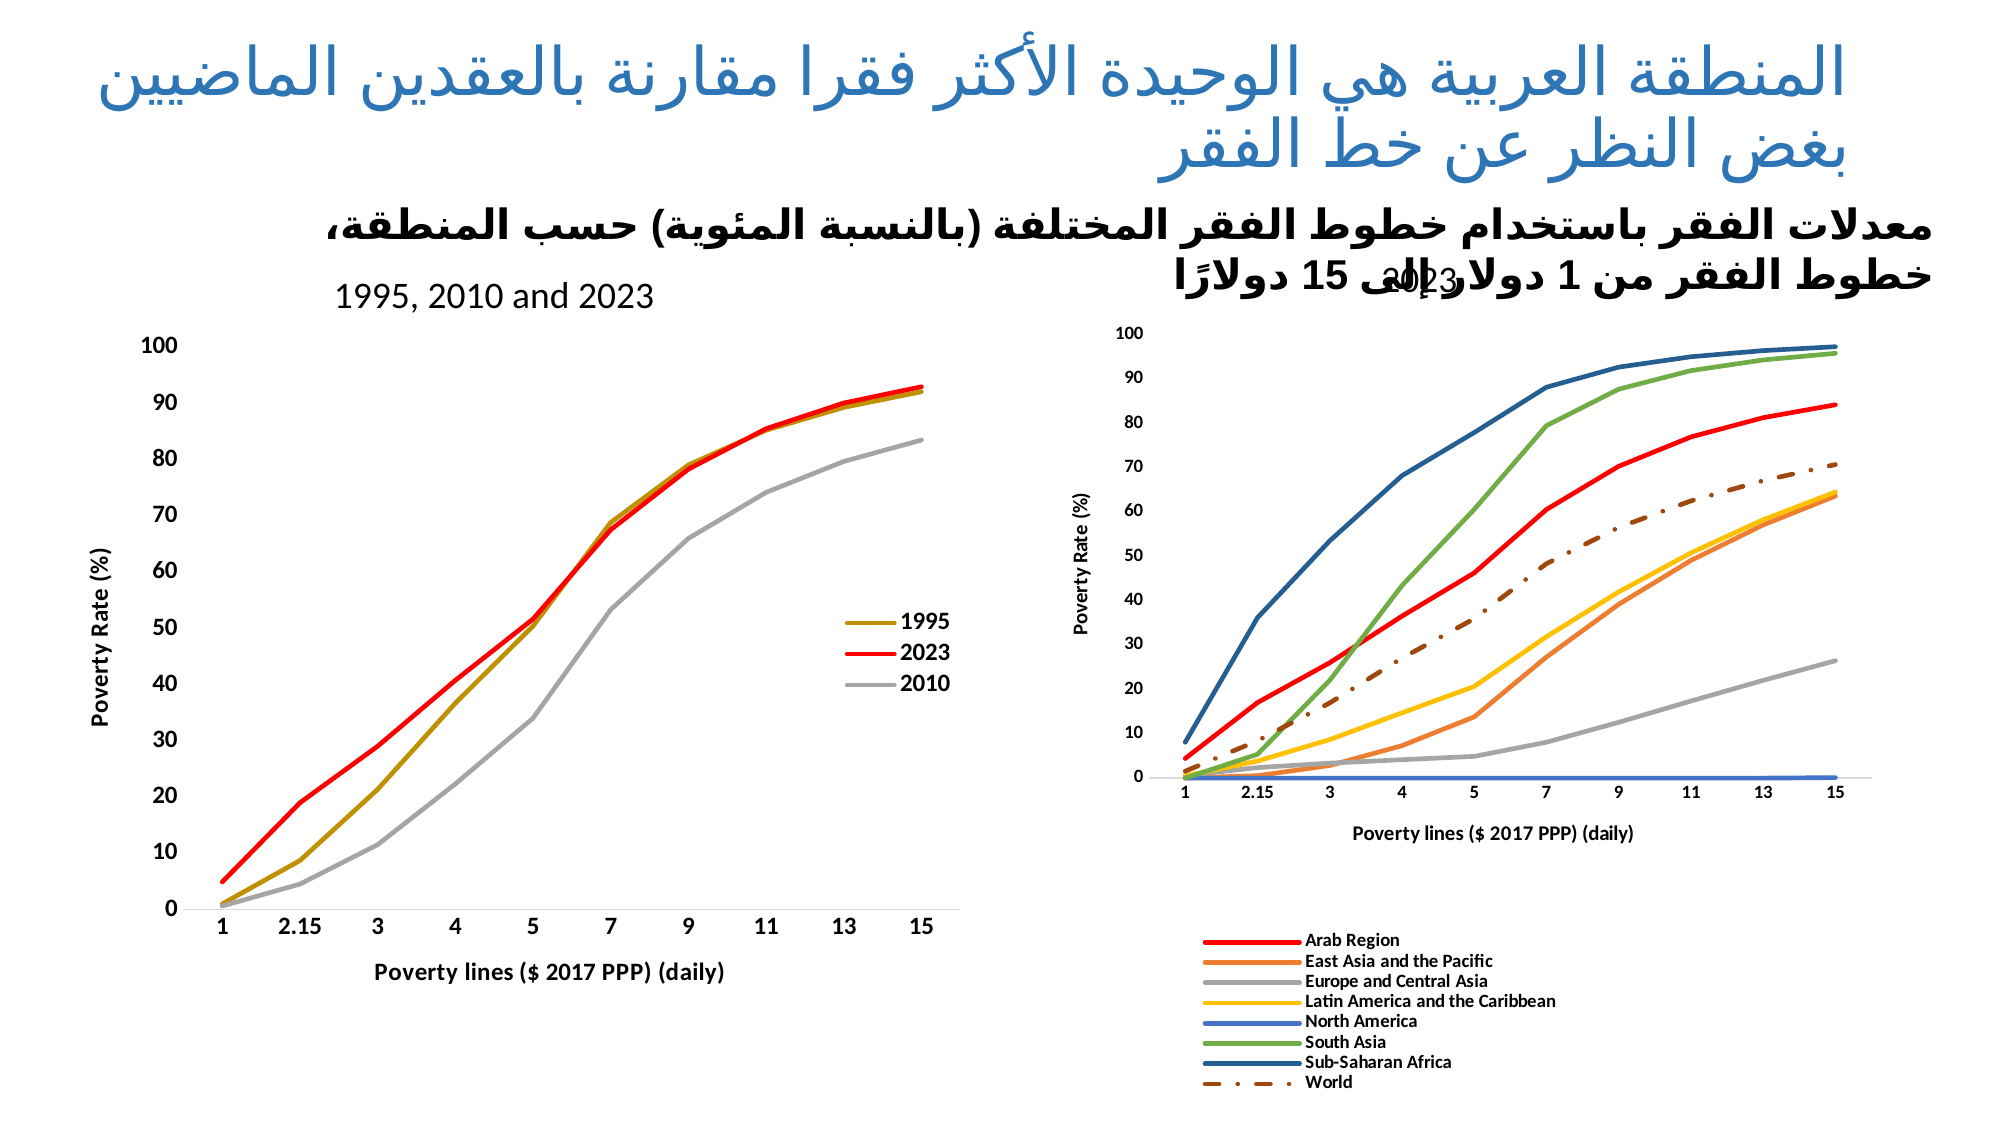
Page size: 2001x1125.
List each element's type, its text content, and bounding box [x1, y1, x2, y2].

chart [1057, 293, 1898, 1100]
chart [54, 313, 972, 996]
title المنطقة العربية هي الوحيدة الأكثر فقرا مقارنة بالعقدين الماضيين بغض النظر عن خط الفقر [55, 42, 1867, 177]
text_box معدلات الفقر باستخدام خطوط الفقر المختلفة (بالنسبة المئوية) حسب المنطقة، خطوط الفقر من 1 دولار إلى 15 دولارًا [165, 190, 1950, 306]
text_box 2023 [1366, 248, 1681, 293]
text_box 1995, 2010 and 2023 [319, 263, 743, 313]
